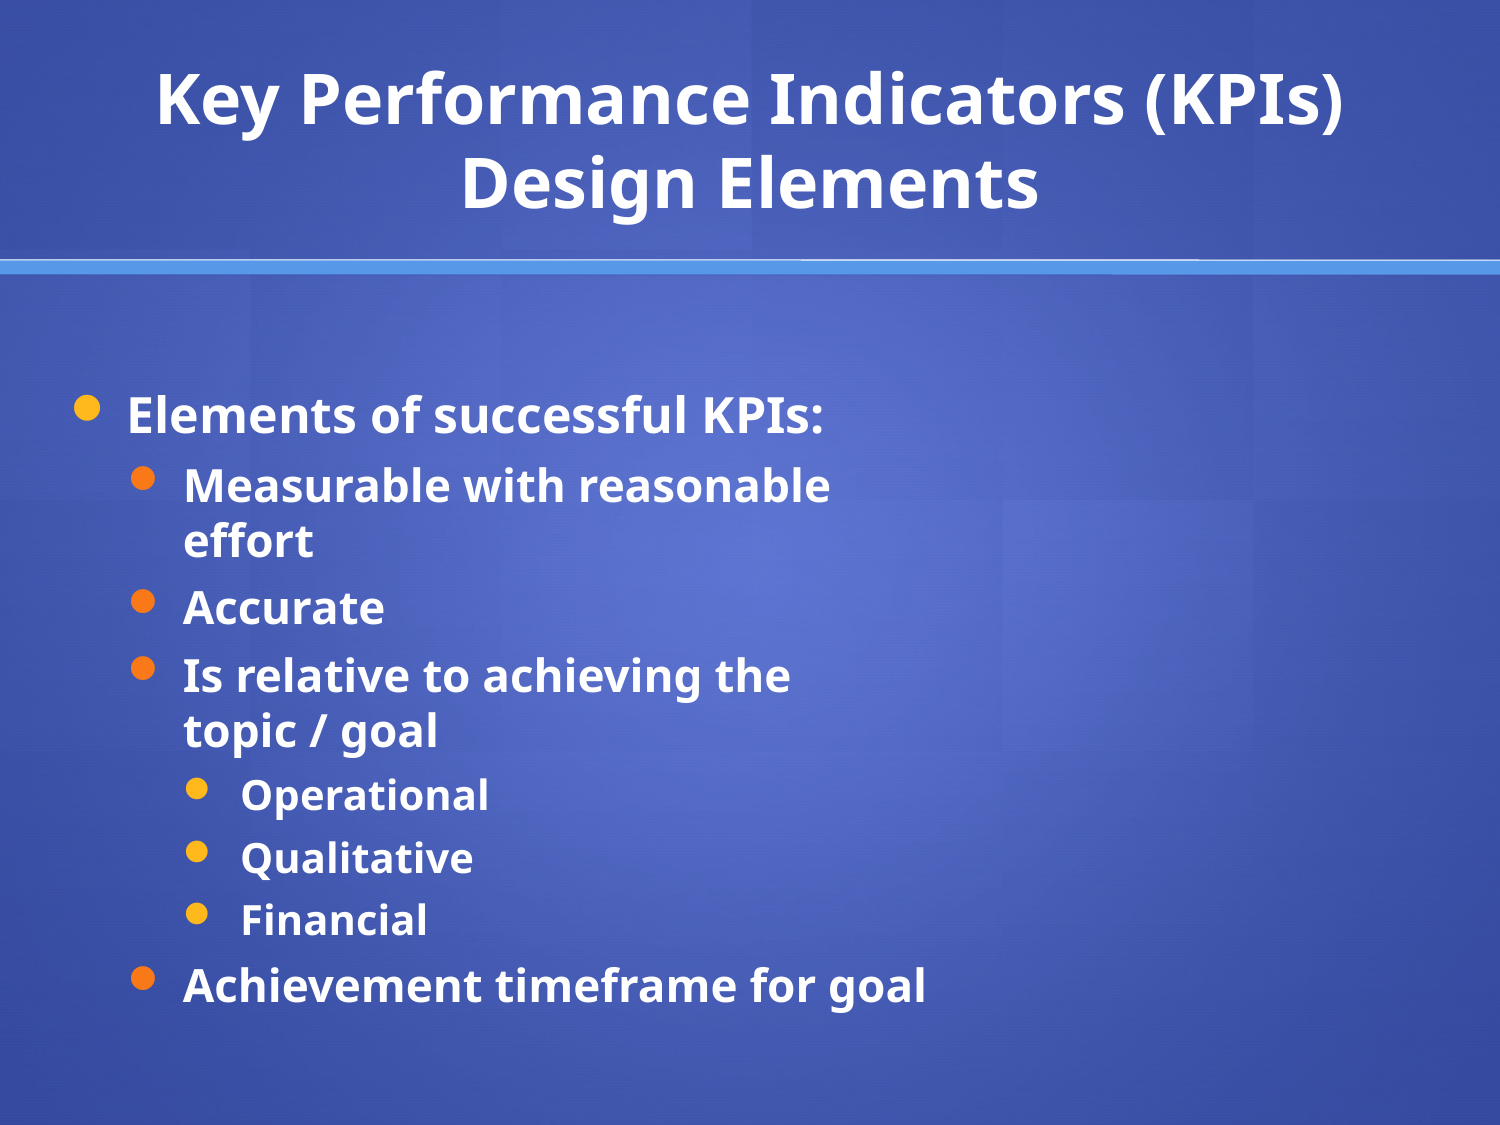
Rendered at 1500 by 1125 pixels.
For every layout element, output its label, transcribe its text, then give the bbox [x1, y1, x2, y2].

list Elements of successful KPIs: Measurable with reasonable effort Accurate Is relative to achieving the topic / goal Operational Qualitative Financial Achievement timeframe for goal [55, 376, 946, 1027]
title Key Performance Indicators (KPIs) Design Elements [75, 45, 1425, 233]
